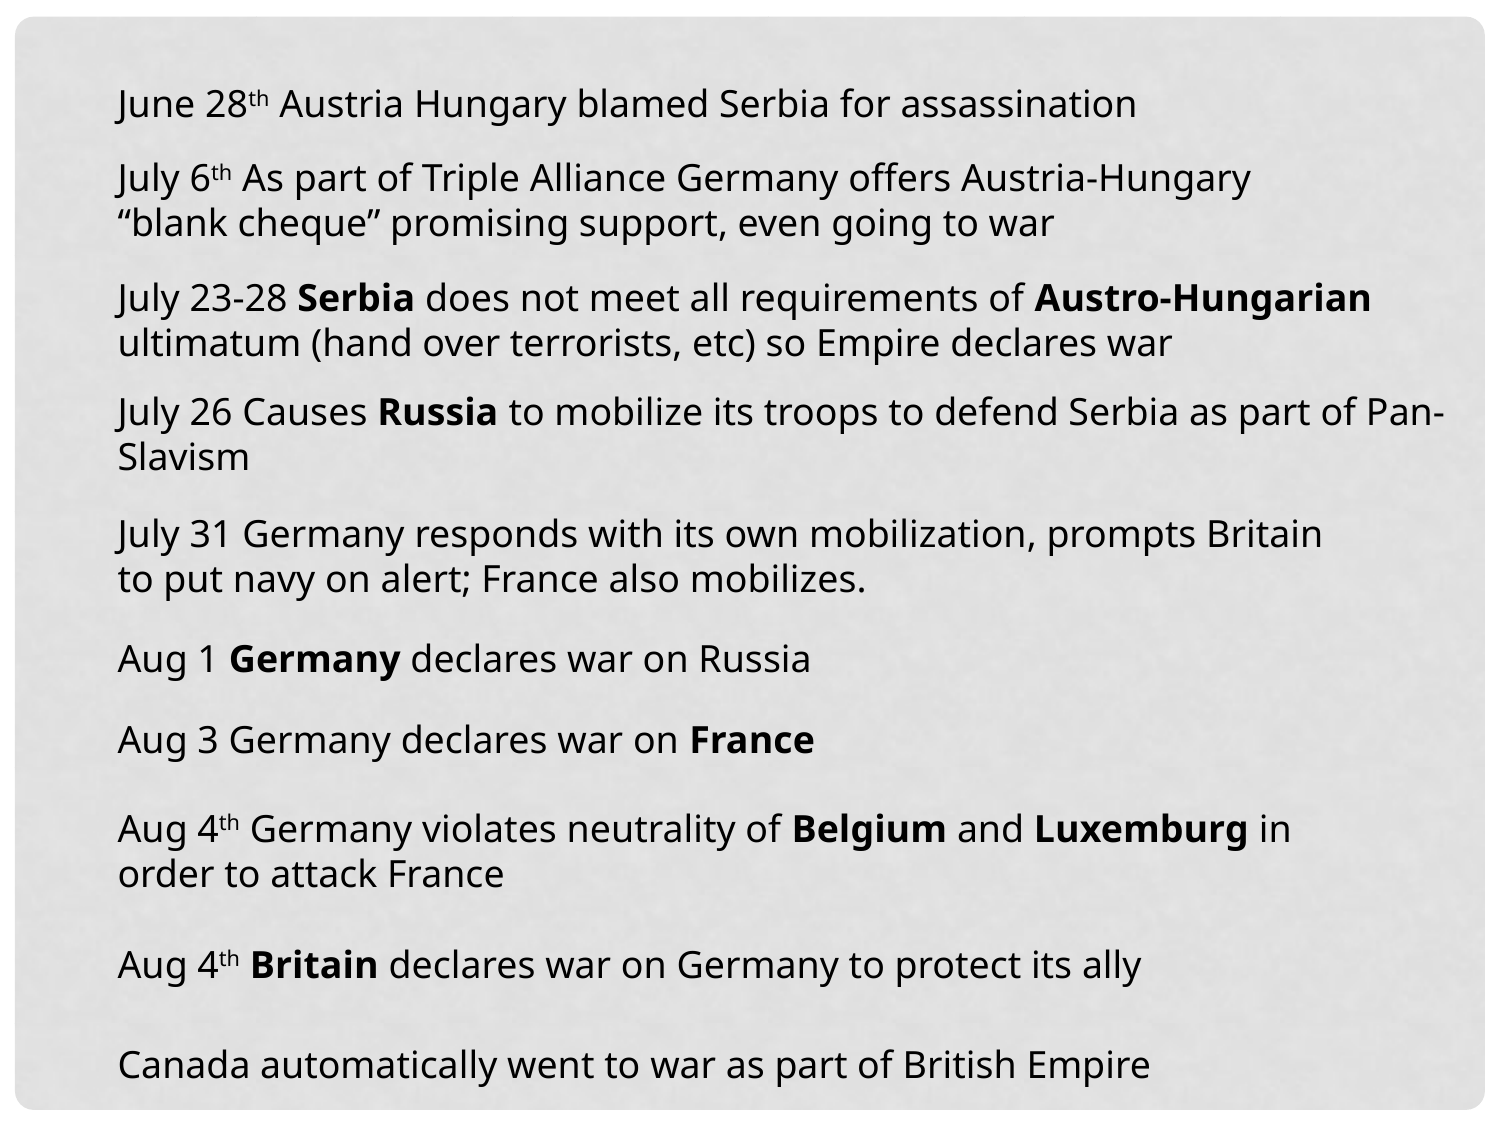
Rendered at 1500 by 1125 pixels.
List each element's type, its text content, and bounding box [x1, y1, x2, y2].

text_box Aug 4th Britain declares war on Germany to protect its ally [102, 933, 1381, 993]
text_box July 26 Causes Russia to mobilize its troops to defend Serbia as part of Pan-Slavism [102, 380, 1462, 486]
text_box July 31 Germany responds with its own mobilization, prompts Britain to put navy on alert; France also mobilizes. [102, 502, 1370, 608]
text_box Canada automatically went to war as part of British Empire [102, 1033, 1462, 1093]
text_box Aug 3 Germany declares war on France [102, 708, 1284, 768]
text_box Aug 4th Germany violates neutrality of Belgium and Luxemburg in order to attack France [102, 797, 1348, 902]
text_box June 28th Austria Hungary blamed Serbia for assassination [102, 72, 1462, 133]
text_box Aug 1 Germany declares war on Russia [102, 627, 1284, 688]
text_box July 23-28 Serbia does not meet all requirements of Austro-Hungarian ultimatum (hand over terrorists, etc) so Empire declares war [102, 266, 1462, 371]
text_box July 6th As part of Triple Alliance Germany offers Austria-Hungary “blank cheque” promising support, even going to war [102, 146, 1370, 252]
